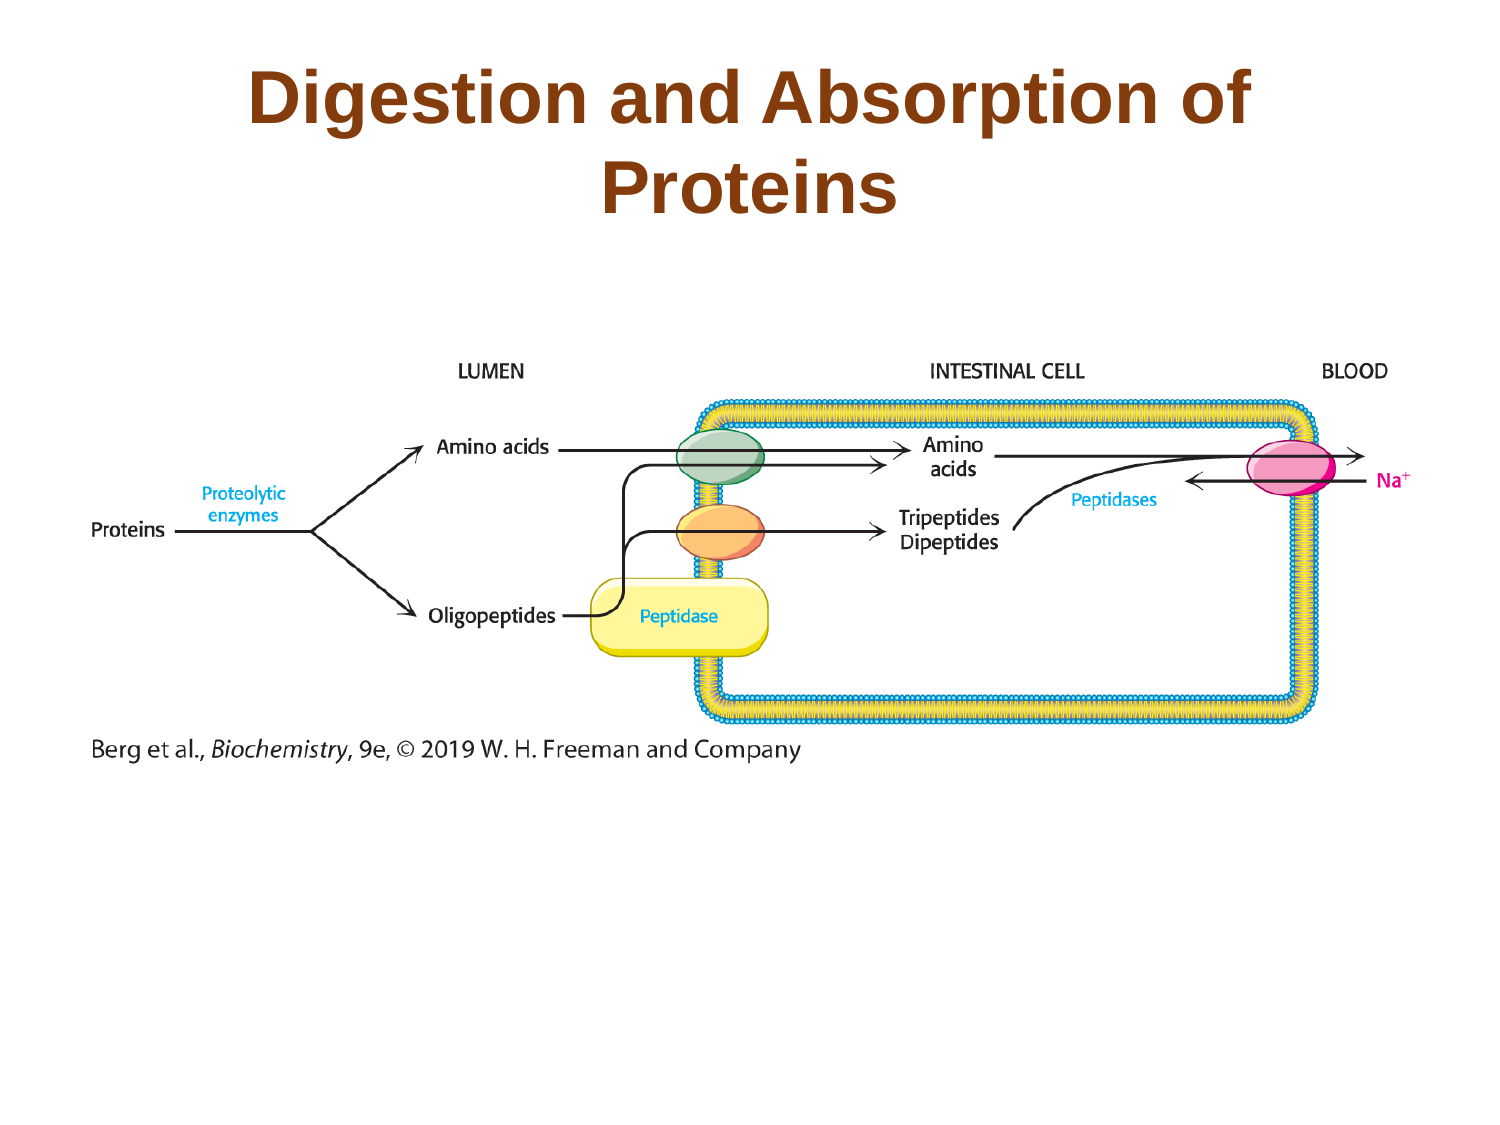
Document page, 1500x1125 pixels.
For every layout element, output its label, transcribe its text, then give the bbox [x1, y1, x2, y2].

picture [84, 359, 1416, 766]
title Digestion and Absorption of Proteins [75, 45, 1425, 233]
